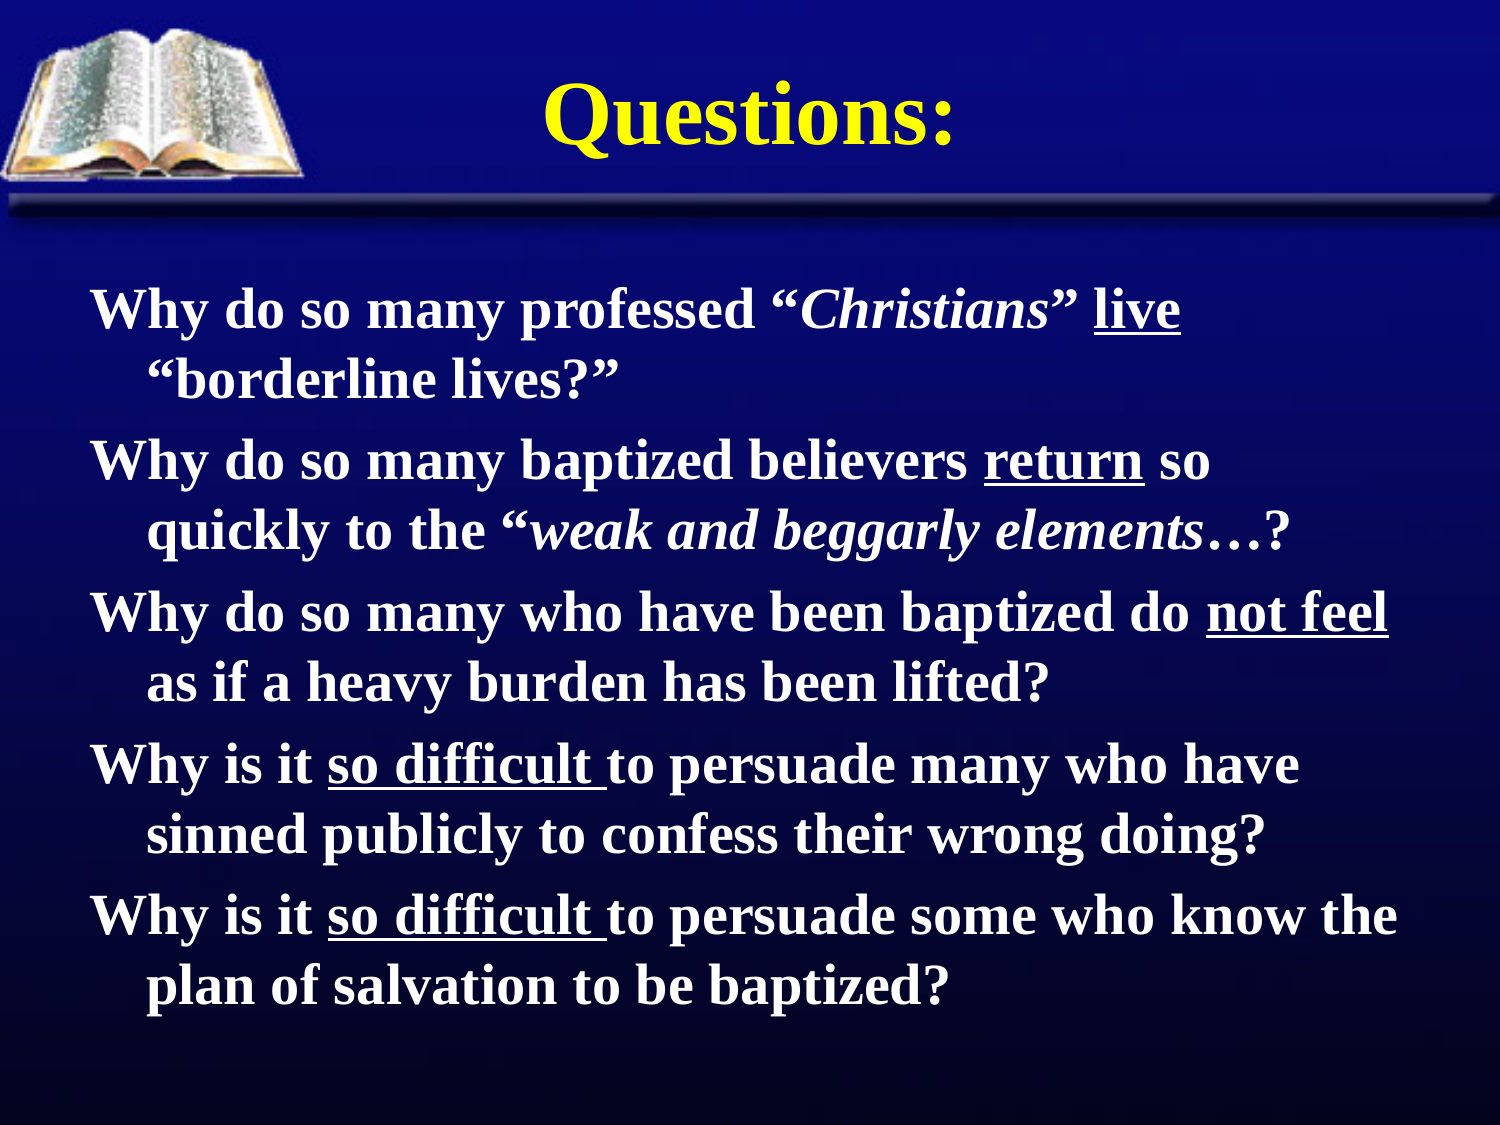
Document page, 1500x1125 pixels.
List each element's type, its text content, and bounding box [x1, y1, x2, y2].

picture [0, 0, 1500, 1125]
title Questions: [75, 45, 1425, 233]
list Why do so many professed “Christians” live “borderline lives?” Why do so many baptized believers return so quickly to the “weak and beggarly elements…? Why do so many who have been baptized do not feel as if a heavy burden has been lifted? Why is it so difficult to persuade many who have sinned publicly to confess their wrong doing? Why is it so difficult to persuade some who know the plan of salvation to be baptized? [75, 262, 1425, 1025]
